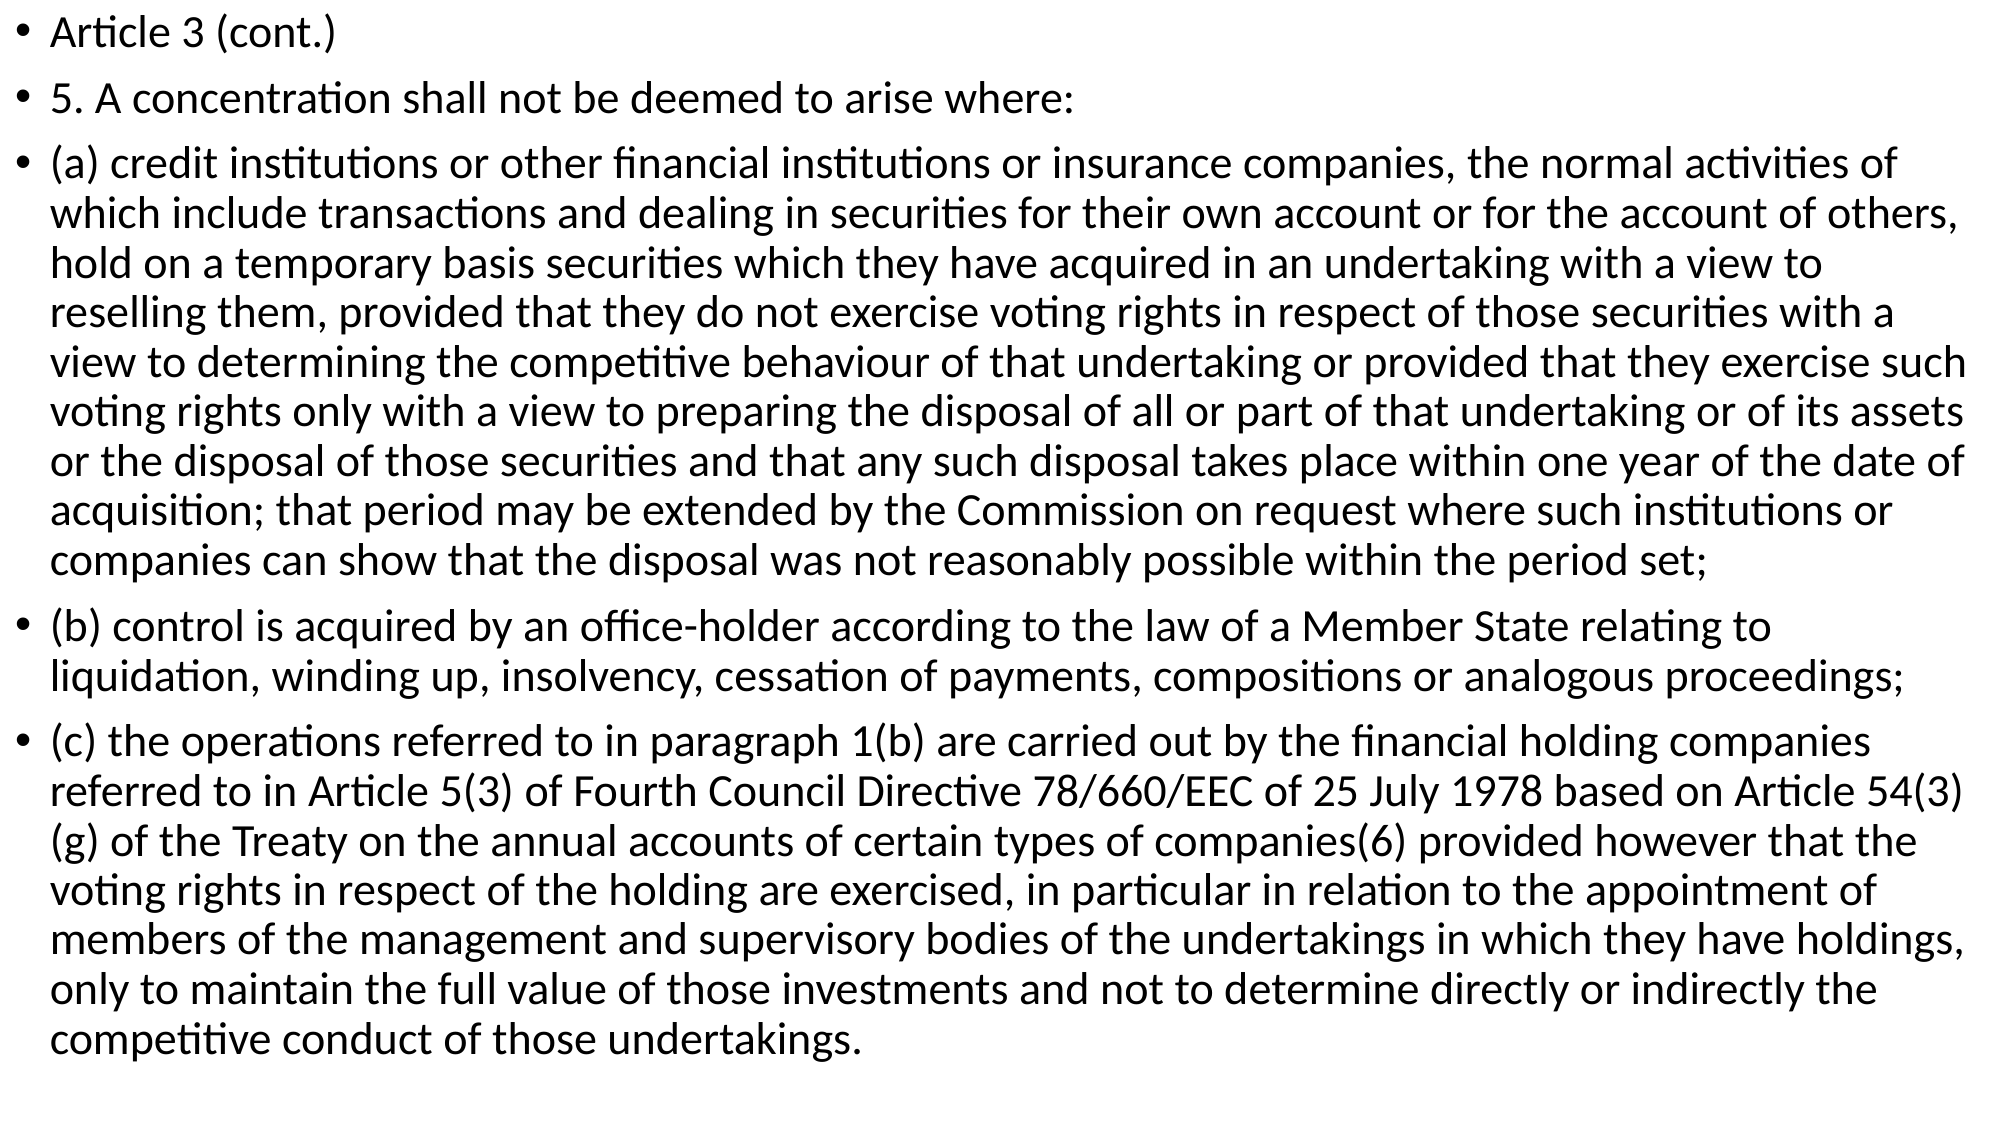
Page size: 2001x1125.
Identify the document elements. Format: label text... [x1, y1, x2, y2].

list Article 3 (cont.) 5. A concentration shall not be deemed to arise where: (a) credit institutions or other financial institutions or insurance companies, the normal activities of which include transactions and dealing in securities for their own account or for the account of others, hold on a temporary basis securities which they have acquired in an undertaking with a view to reselling them, provided that they do not exercise voting rights in respect of those securities with a view to determining the competitive behaviour of that undertaking or provided that they exercise such voting rights only with a view to preparing the disposal of all or part of that undertaking or of its assets or the disposal of those securities and that any such disposal takes place within one year of the date of acquisition; that period may be extended by the Commission on request where such institutions or companies can show that the disposal was not reasonably possible within the period set; (b) control is acquired by an office-holder according to the law of a Member State relating to liquidation, winding up, insolvency, cessation of payments, compositions or analogous proceedings; (c) the operations referred to in paragraph 1(b) are carried out by the financial holding companies referred to in Article 5(3) of Fourth Council Directive 78/660/EEC of 25 July 1978 based on Article 54(3)(g) of the Treaty on the annual accounts of certain types of companies(6) provided however that the voting rights in respect of the holding are exercised, in particular in relation to the appointment of members of the management and supervisory bodies of the undertakings in which they have holdings, only to maintain the full value of those investments and not to determine directly or indirectly the competitive conduct of those undertakings. [0, 0, 2000, 1125]
